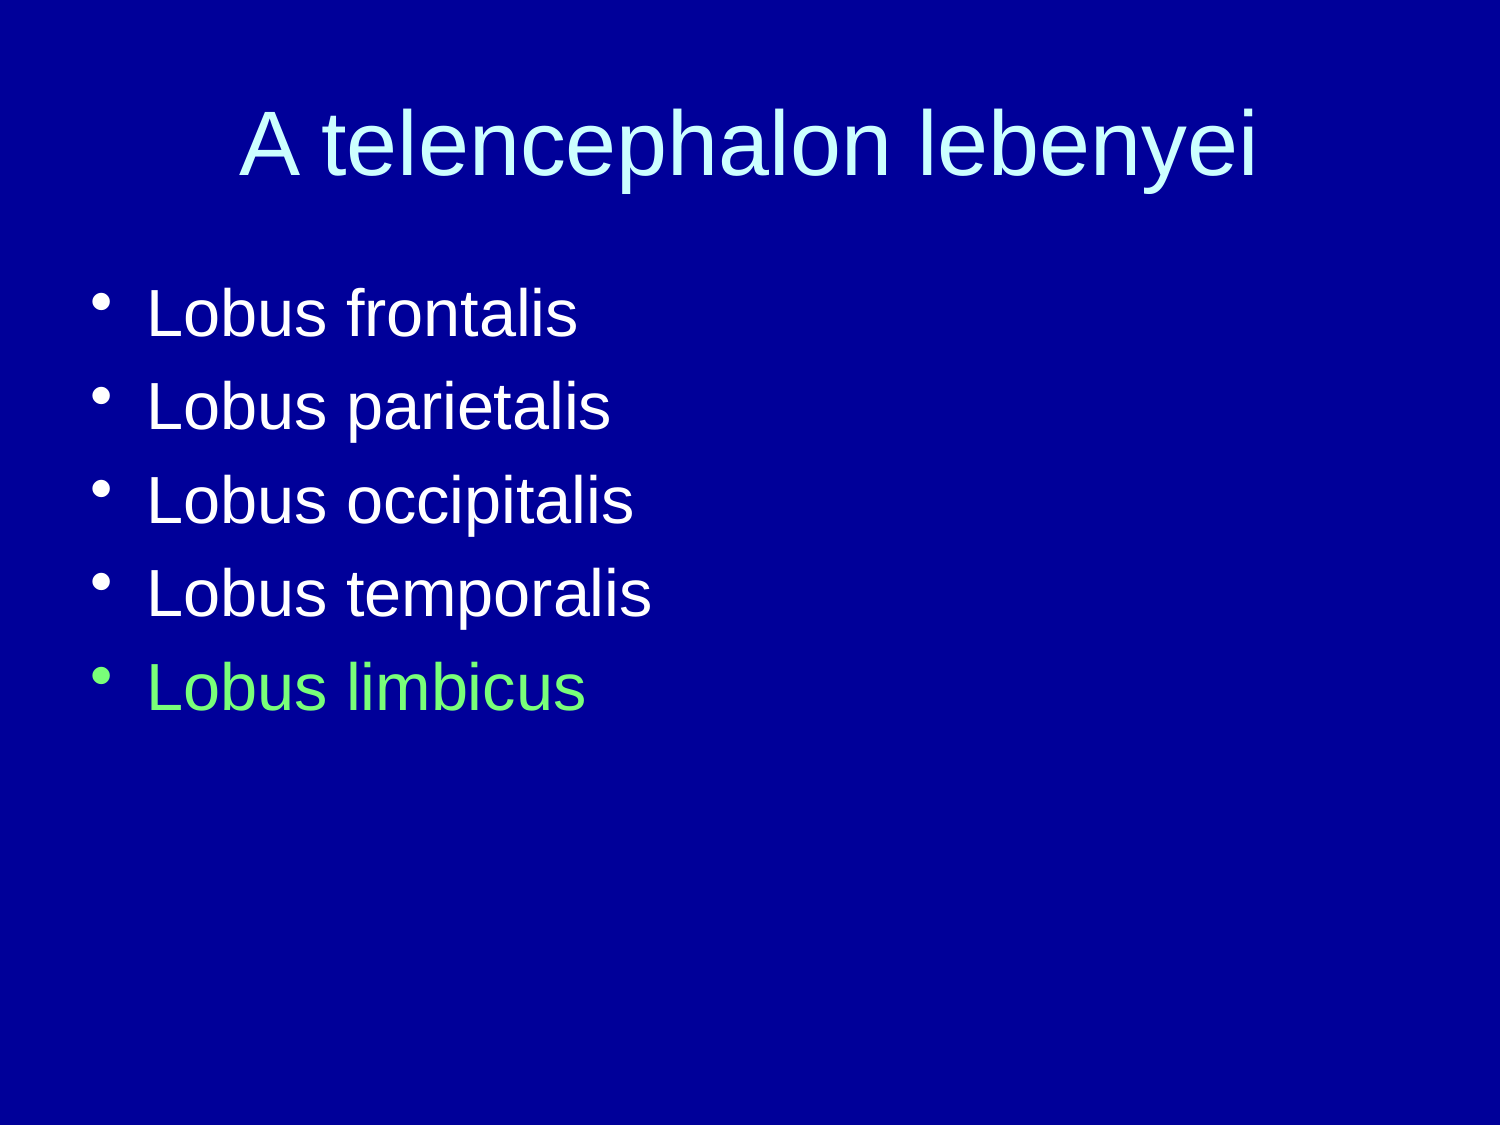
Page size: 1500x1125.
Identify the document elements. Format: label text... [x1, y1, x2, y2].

title A telencephalon lebenyei [75, 45, 1425, 233]
list Lobus frontalis Lobus parietalis Lobus occipitalis Lobus temporalis Lobus limbicus [75, 262, 1425, 1005]
